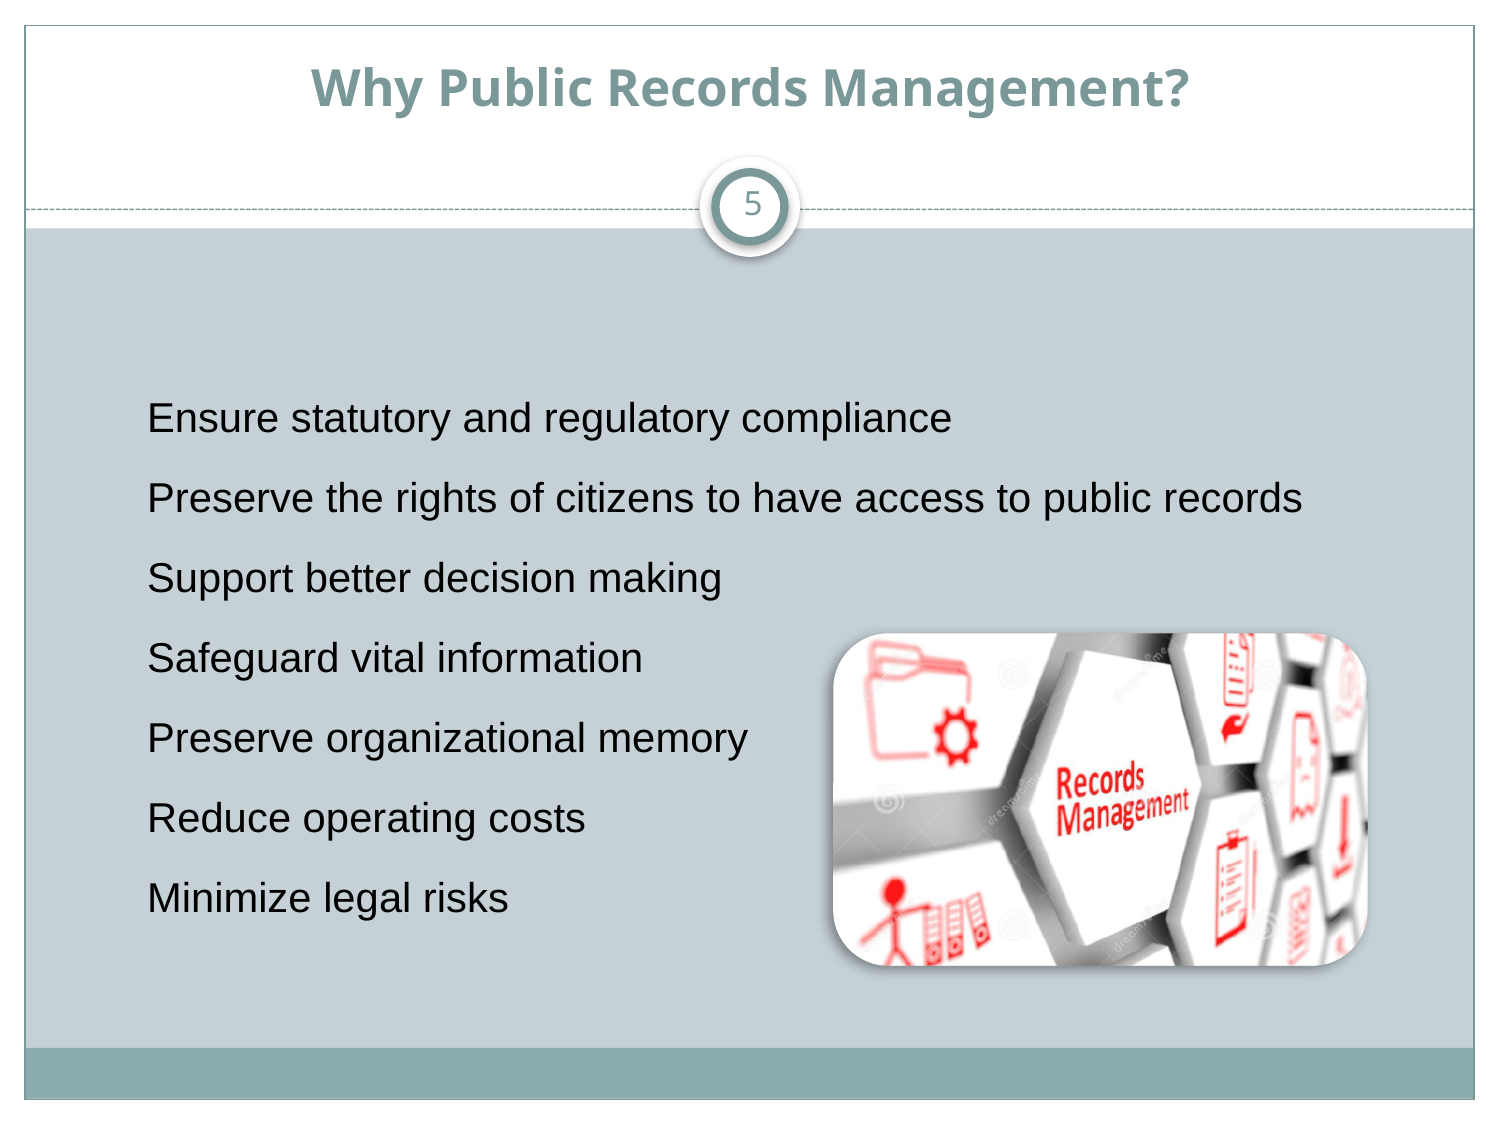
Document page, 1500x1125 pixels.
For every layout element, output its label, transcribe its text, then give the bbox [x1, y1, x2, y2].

title Why Public Records Management? [296, 48, 1260, 139]
slide_number 5 [715, 168, 791, 241]
picture [833, 633, 1368, 967]
list Ensure statutory and regulatory compliance Preserve the rights of citizens to have access to public records Support better decision making Safeguard vital information Preserve organizational memory Reduce operating costs Minimize legal risks [132, 383, 1320, 971]
